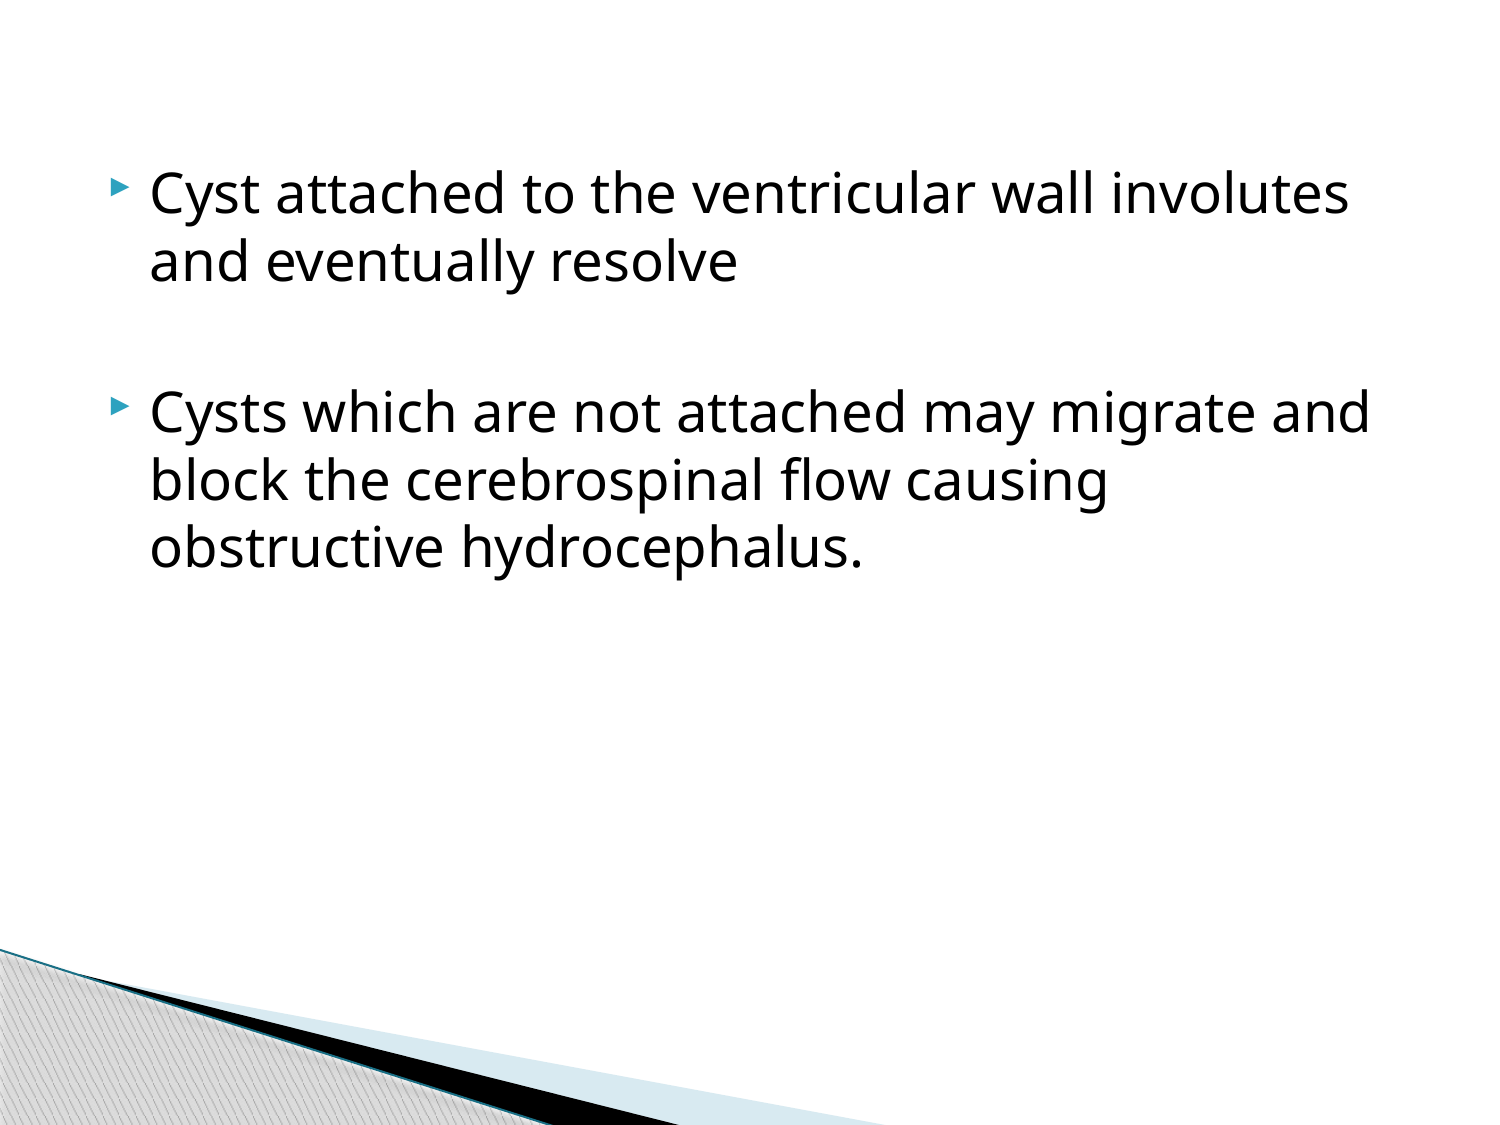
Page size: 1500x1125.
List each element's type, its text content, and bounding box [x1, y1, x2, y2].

list Cyst attached to the ventricular wall involutes and eventually resolve Cysts which are not attached may migrate and block the cerebrospinal flow causing obstructive hydrocephalus. [75, 149, 1425, 1005]
